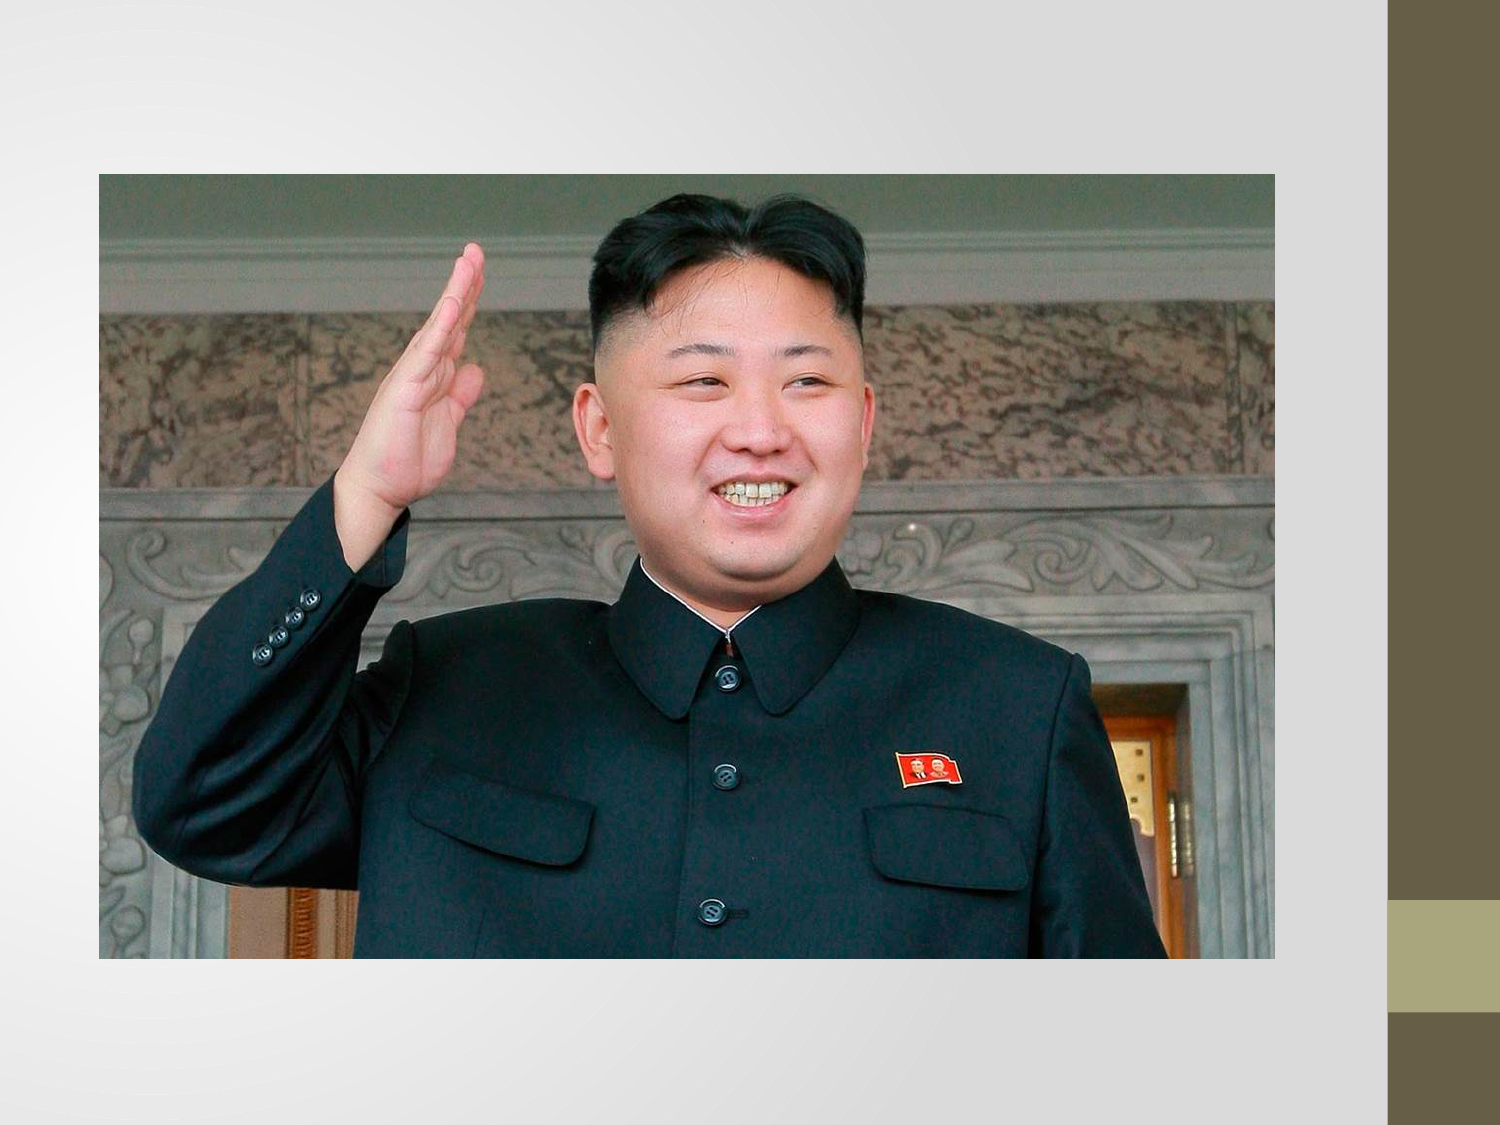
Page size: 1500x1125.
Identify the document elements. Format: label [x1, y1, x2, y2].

picture [99, 174, 1276, 959]
